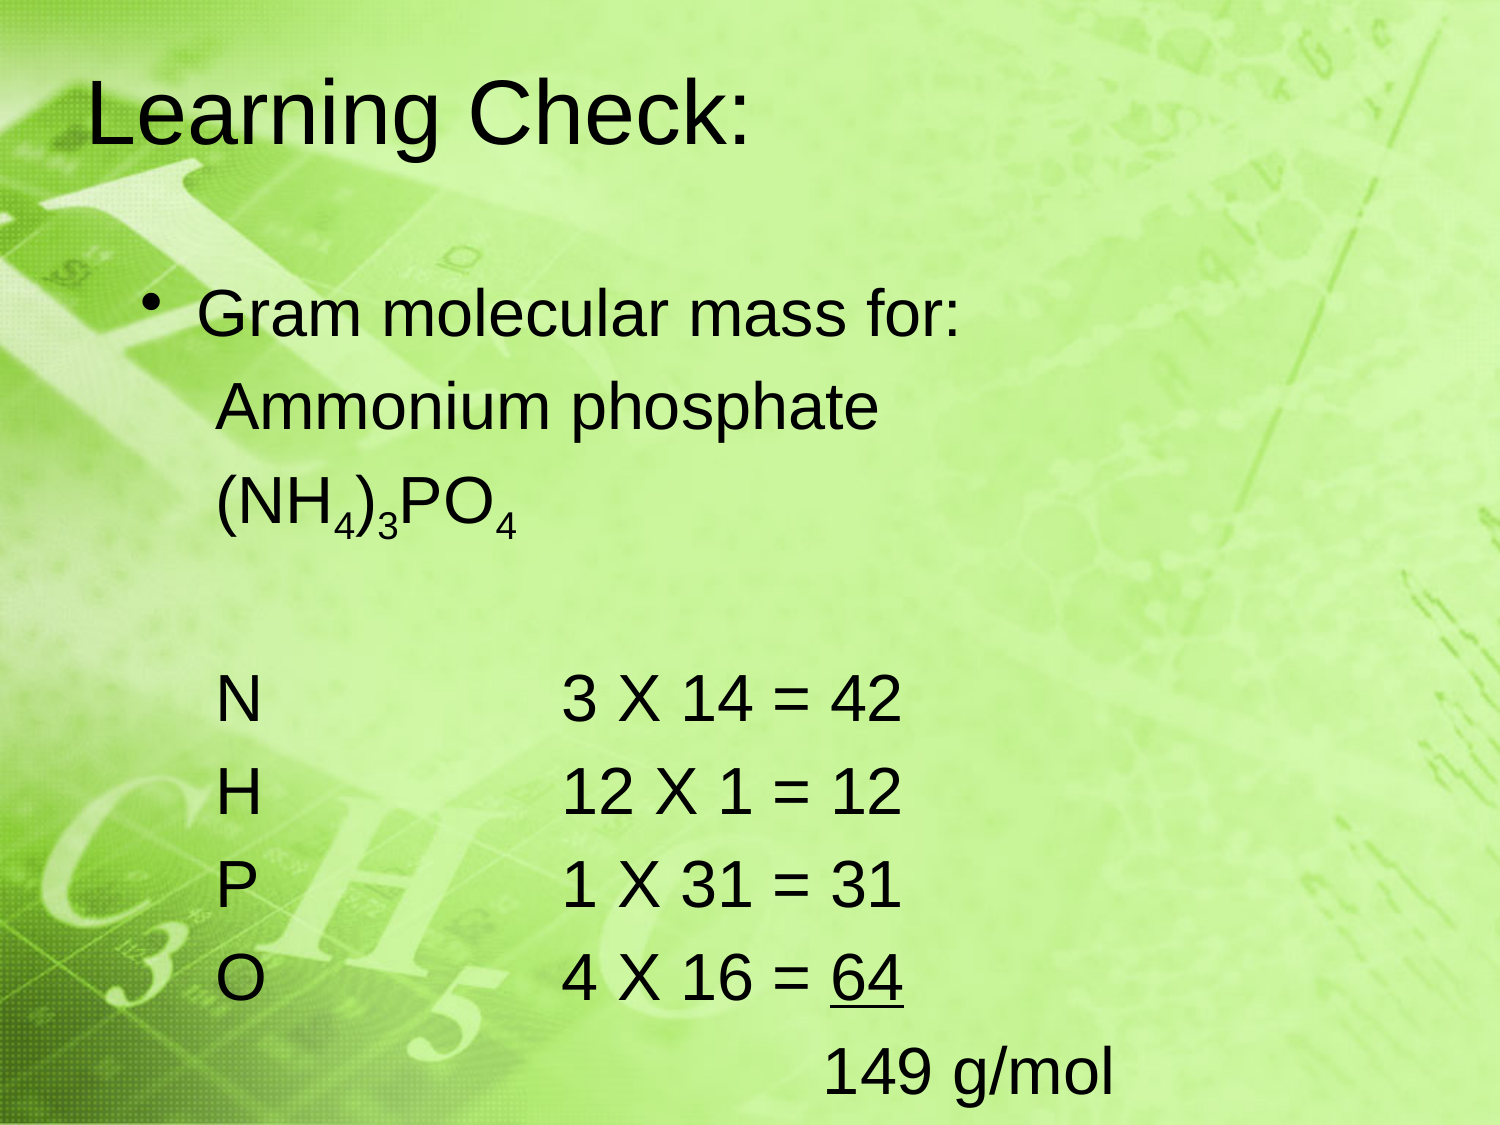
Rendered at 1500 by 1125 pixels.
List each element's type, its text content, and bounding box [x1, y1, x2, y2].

list Gram molecular mass for: Ammonium phosphate (NH4)3PO4 N 3 X 14 = 42 H 12 X 1 = 12 P 1 X 31 = 31 O 4 X 16 = 64 149 g/mol [124, 262, 1480, 1125]
picture [0, 0, 1500, 1125]
title Learning Check: [70, 37, 1500, 171]
